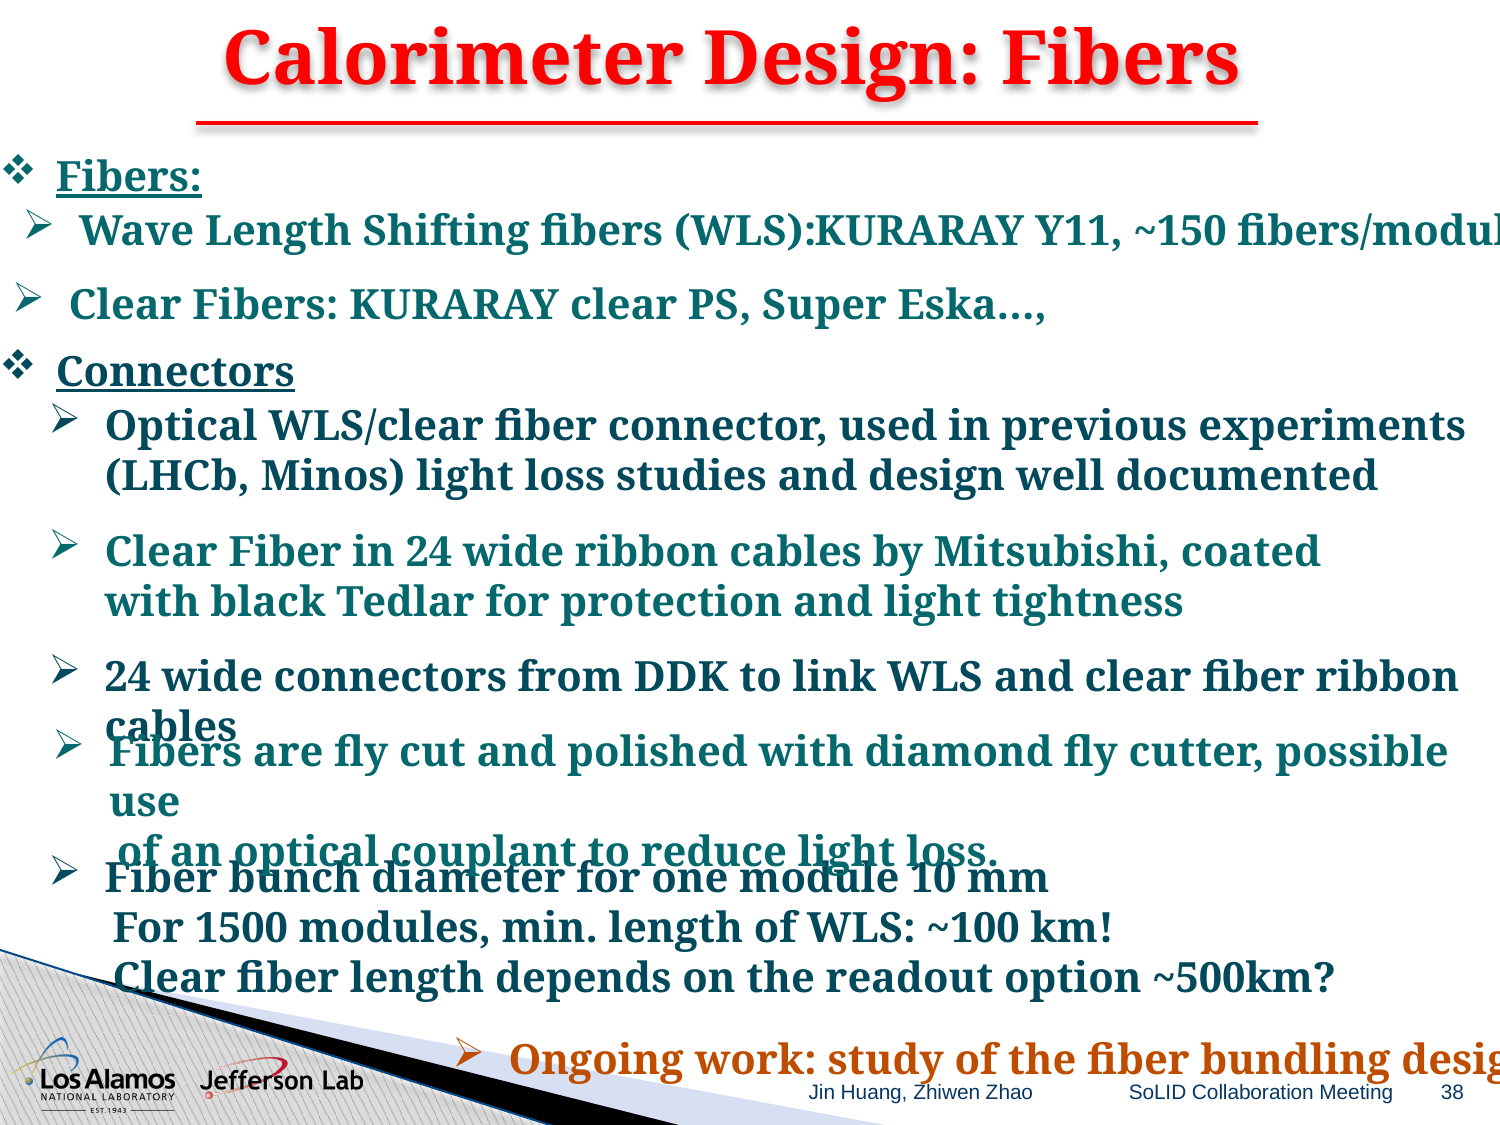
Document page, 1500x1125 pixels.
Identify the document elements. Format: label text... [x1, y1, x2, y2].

picture [11, 1037, 175, 1113]
text_box Fibers: [0, 142, 217, 207]
text_box 24 wide connectors from DDK to link WLS and clear fiber ribbon cables [33, 642, 1500, 758]
text_box Fiber bunch diameter for one module 10 mm For 1500 modules, min. length of WLS: ~100 km! Clear fiber length depends on the readout option ~500km? [33, 843, 1480, 1008]
text_box Clear Fiber in 24 wide ribbon cables by Mitsubishi, coated with black Tedlar for protection and light tightness [33, 516, 1427, 632]
footer Jin Huang, Zhiwen Zhao [737, 1051, 1105, 1112]
slide_number SoLID Collaboration Meeting [1105, 1051, 1418, 1112]
text_box Clear Fibers: KURARAY clear PS, Super Eska…, [0, 270, 1073, 336]
text_box Connectors [0, 336, 310, 402]
text_box Calorimeter Design: Fibers [207, 2, 1257, 108]
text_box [33, 196, 1500, 263]
text_box Ongoing work: study of the fiber bundling design [437, 1025, 1500, 1090]
slide_number 38 [1418, 1051, 1479, 1112]
text_box Optical WLS/clear fiber connector, used in previous experiments (LHCb, Minos) light loss studies and design well documented [33, 391, 1500, 507]
picture [200, 1057, 363, 1099]
text_box Fibers are fly cut and polished with diamond fly cutter, possible use of an optical couplant to reduce light loss. [37, 717, 1500, 883]
